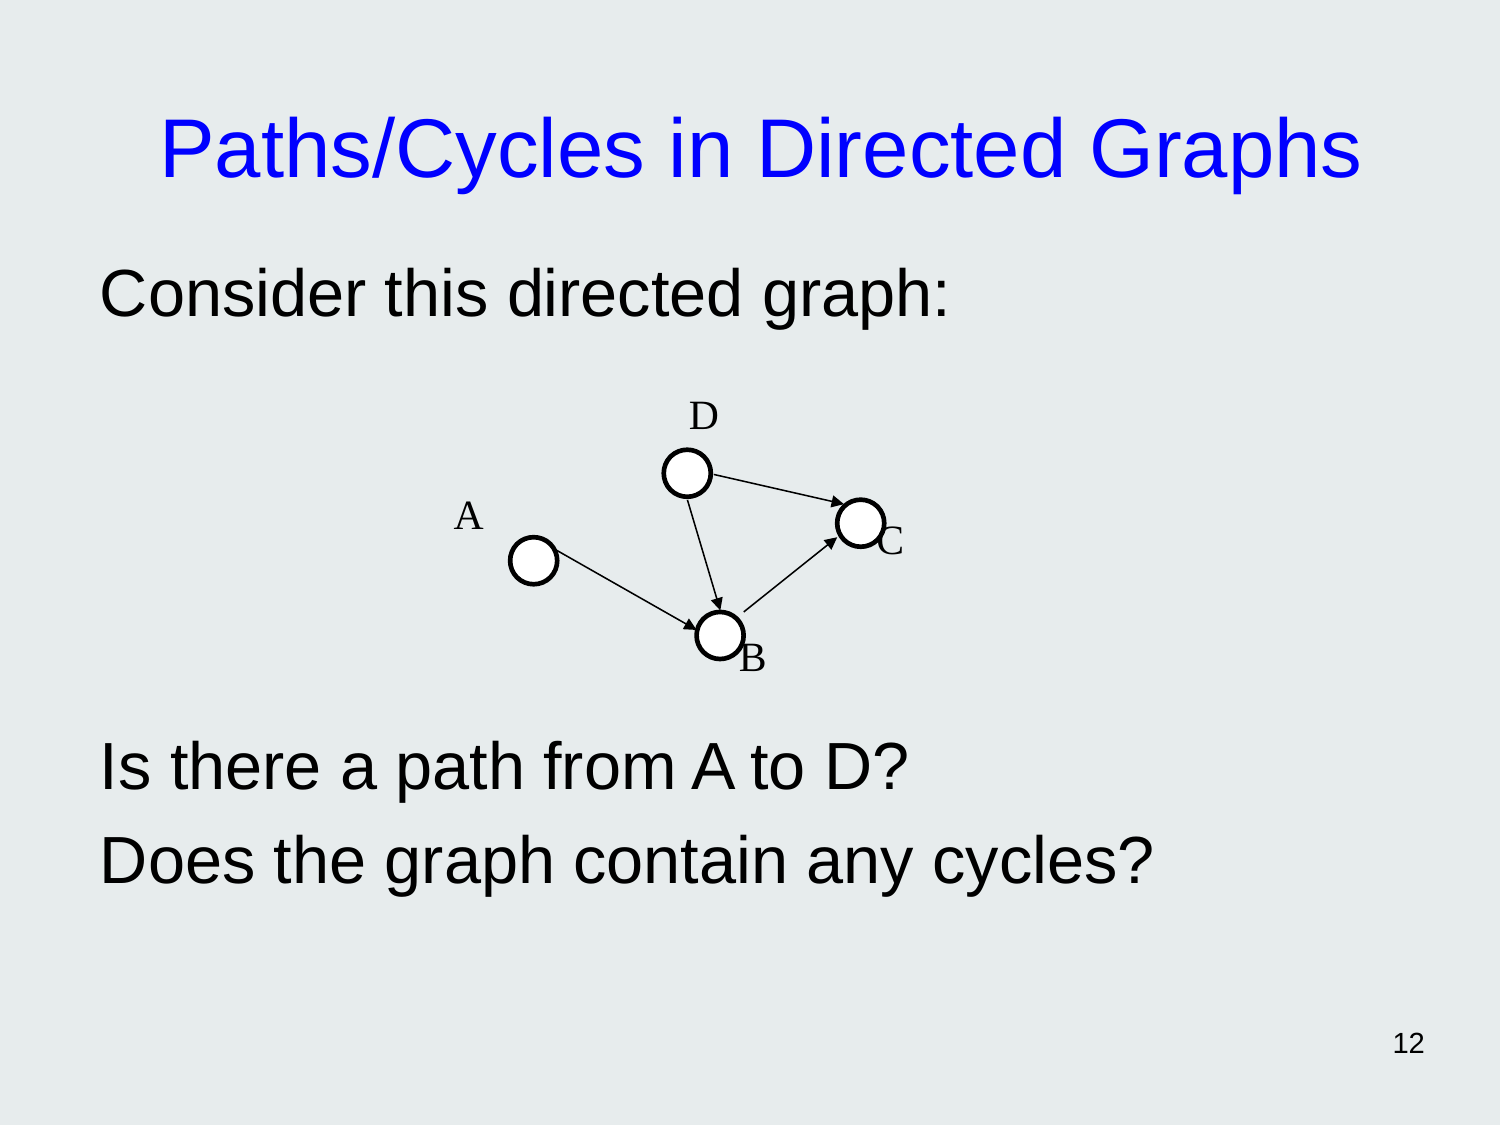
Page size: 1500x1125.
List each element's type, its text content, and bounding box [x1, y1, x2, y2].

text_box 12 [1074, 1038, 1425, 1072]
text_box [663, 449, 711, 497]
text_box [837, 499, 882, 547]
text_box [743, 536, 838, 613]
text_box D [688, 387, 737, 449]
text_box [696, 611, 743, 660]
text_box [713, 474, 844, 508]
text_box [510, 537, 558, 584]
title Paths/Cycles in Directed Graphs [86, 50, 1437, 238]
text_box [687, 499, 723, 611]
text_box B [739, 629, 784, 691]
text_box C [876, 512, 922, 574]
list Consider this directed graph: Is there a path from A to D? Does the graph contain any cycles? [99, 249, 1488, 1038]
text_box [533, 562, 697, 631]
text_box A [453, 487, 501, 549]
